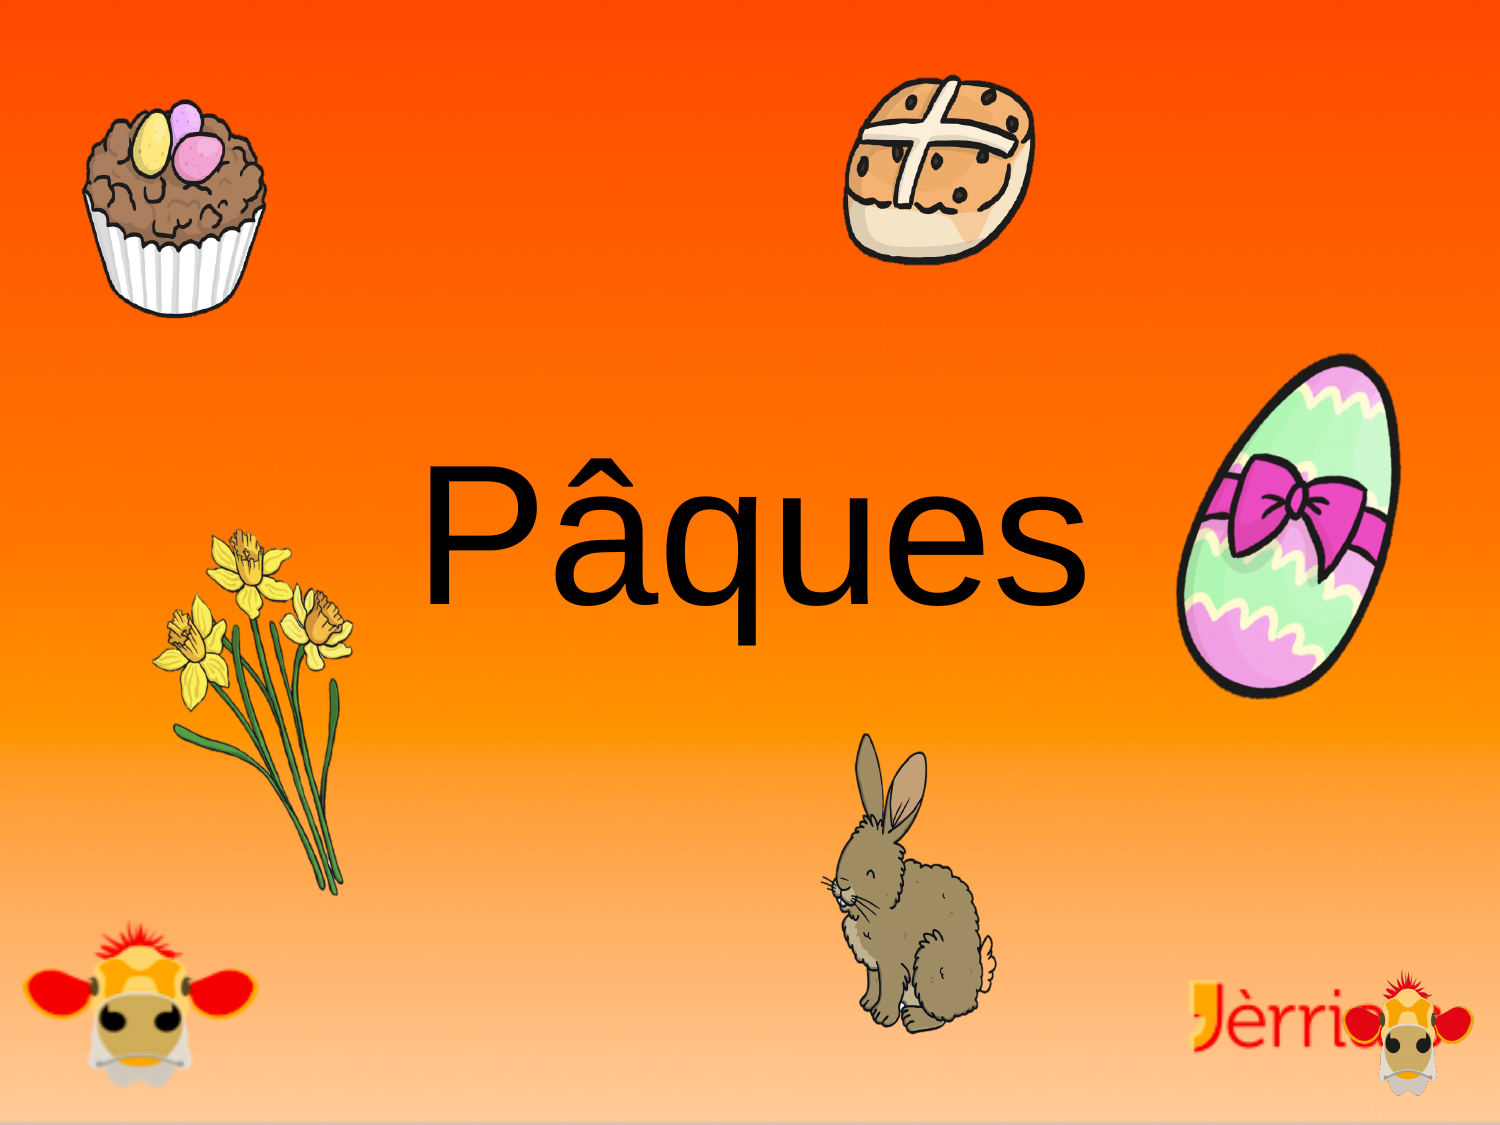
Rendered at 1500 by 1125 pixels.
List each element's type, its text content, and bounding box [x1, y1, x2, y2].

picture [0, 0, 1500, 1125]
title Pâques [191, 263, 1316, 656]
